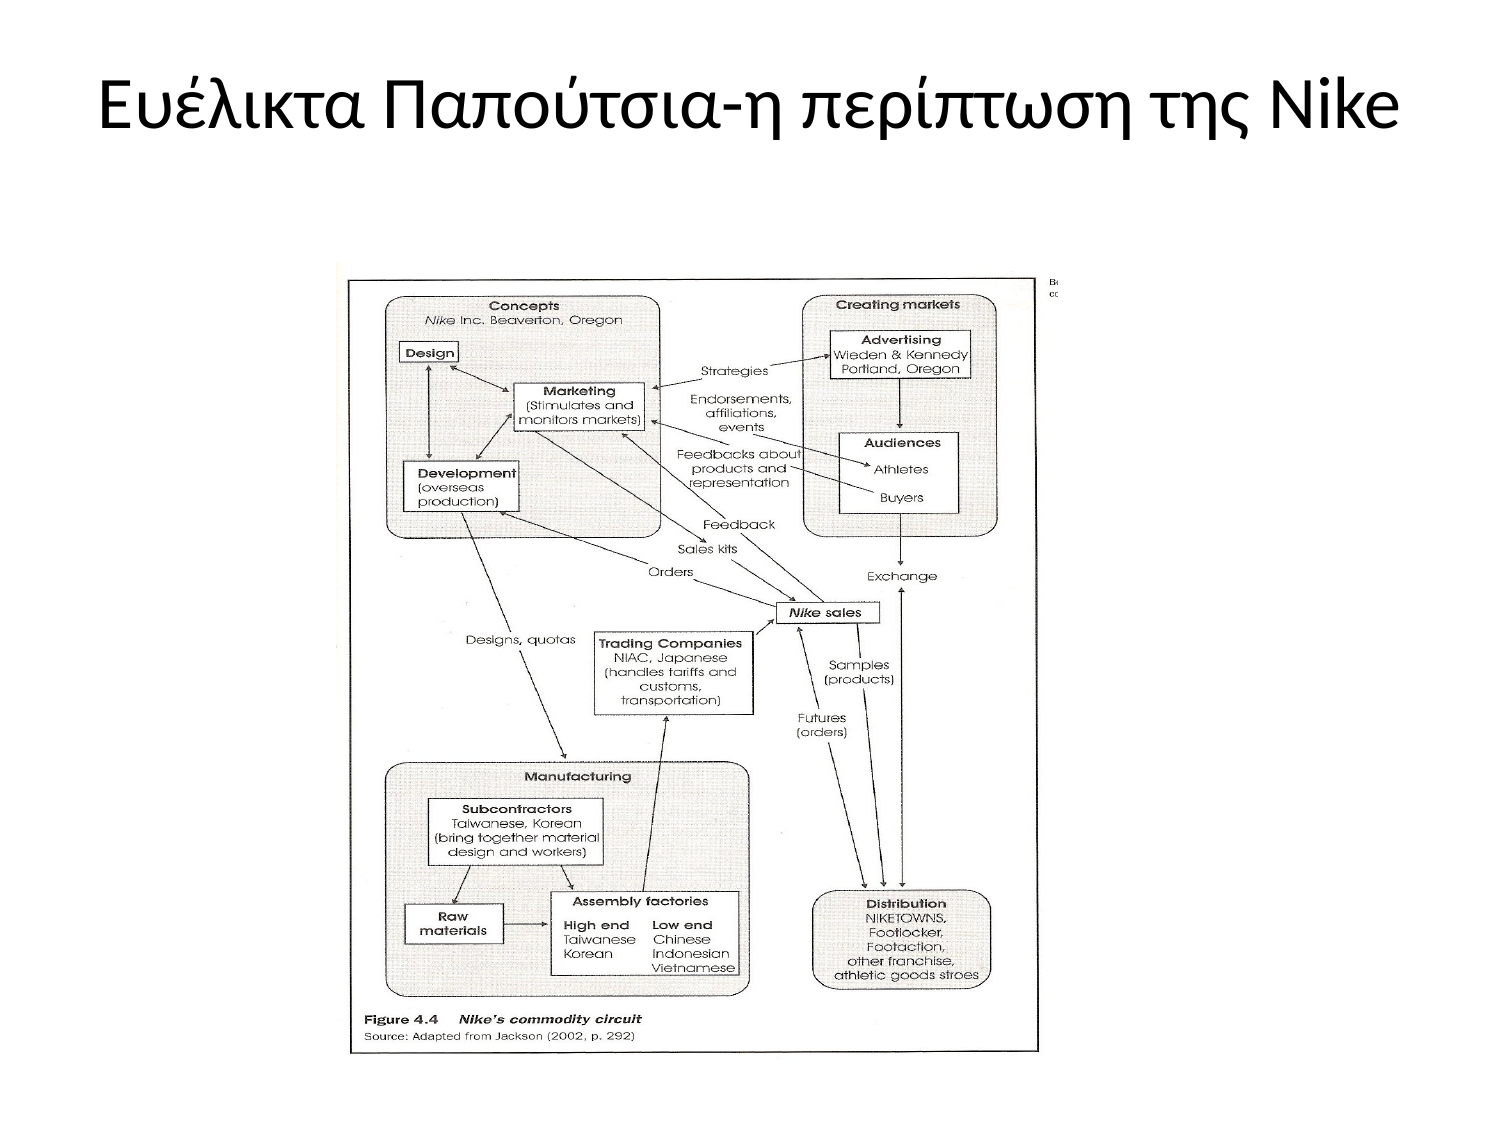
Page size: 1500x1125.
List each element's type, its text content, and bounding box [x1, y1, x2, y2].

title Ευέλικτα Παπούτσια-η περίπτωση της Nike [75, 45, 1425, 153]
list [336, 262, 1058, 1069]
